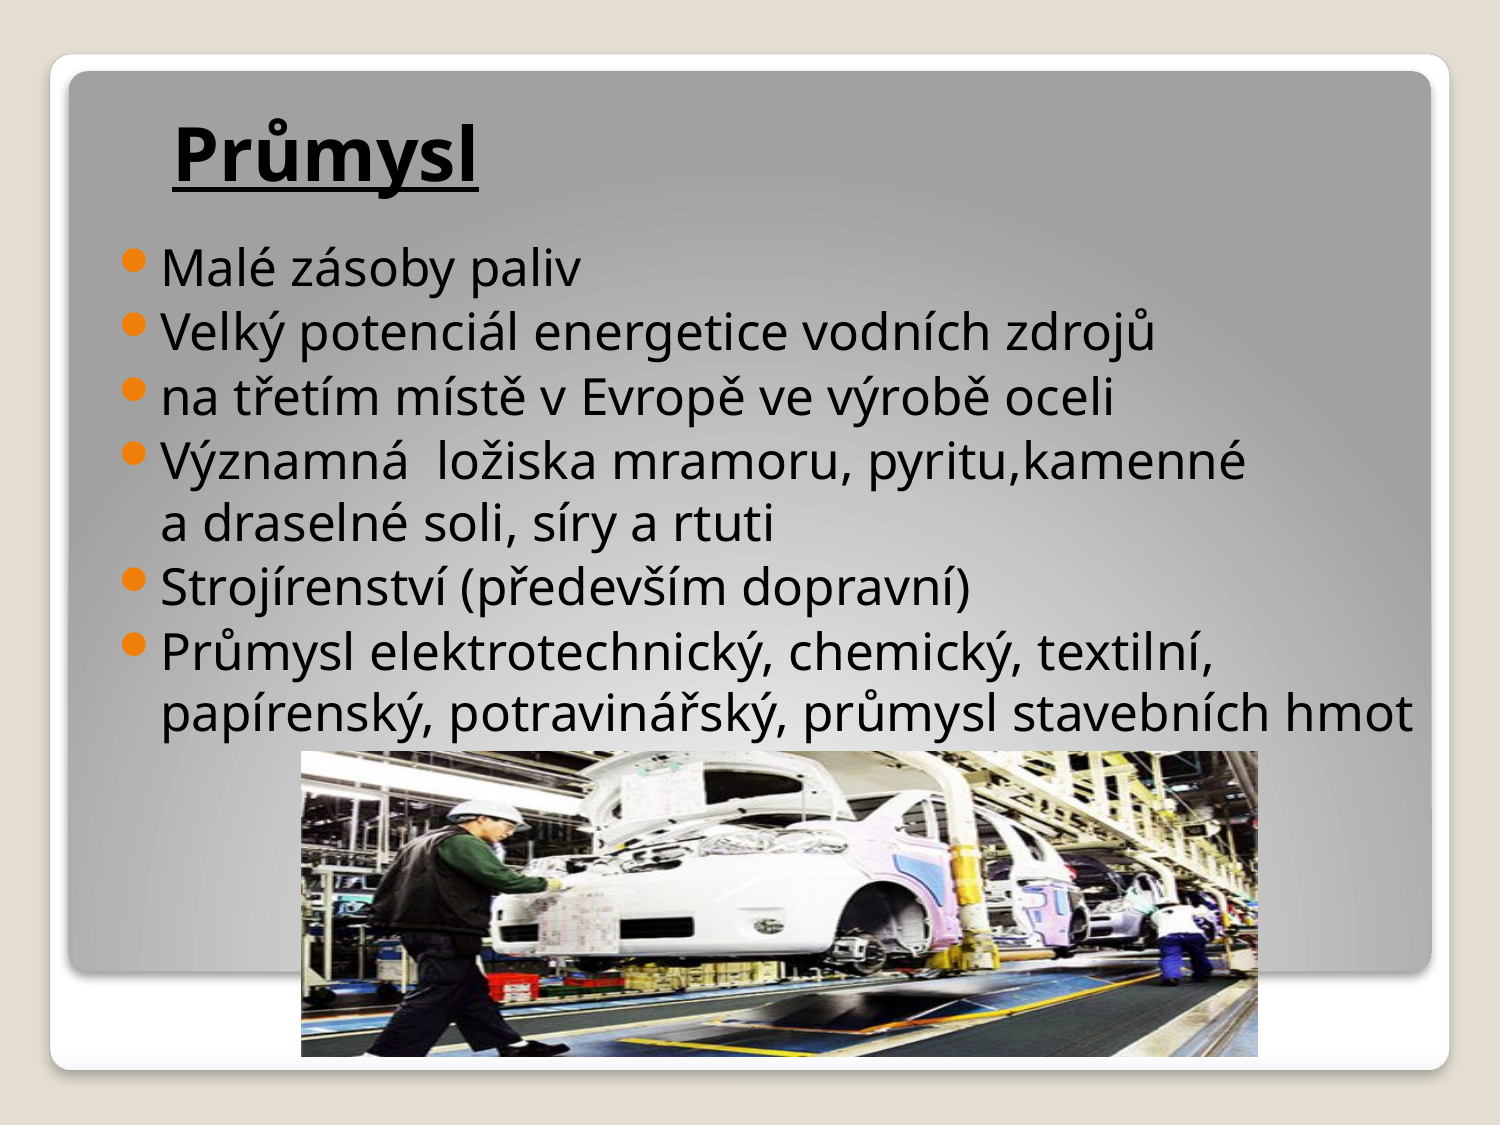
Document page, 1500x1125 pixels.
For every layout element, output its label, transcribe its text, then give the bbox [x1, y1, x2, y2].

title Průmysl [157, 30, 1500, 204]
picture [300, 751, 1259, 1057]
list Malé zásoby paliv Velký potenciál energetice vodních zdrojů na třetím místě v Evropě ve výrobě oceli Významná ložiska mramoru, pyritu,kamenné a draselné soli, síry a rtuti Strojírenství (především dopravní) Průmysl elektrotechnický, chemický, textilní, papírenský, potravinářský, průmysl stavebních hmot [88, 219, 1439, 963]
